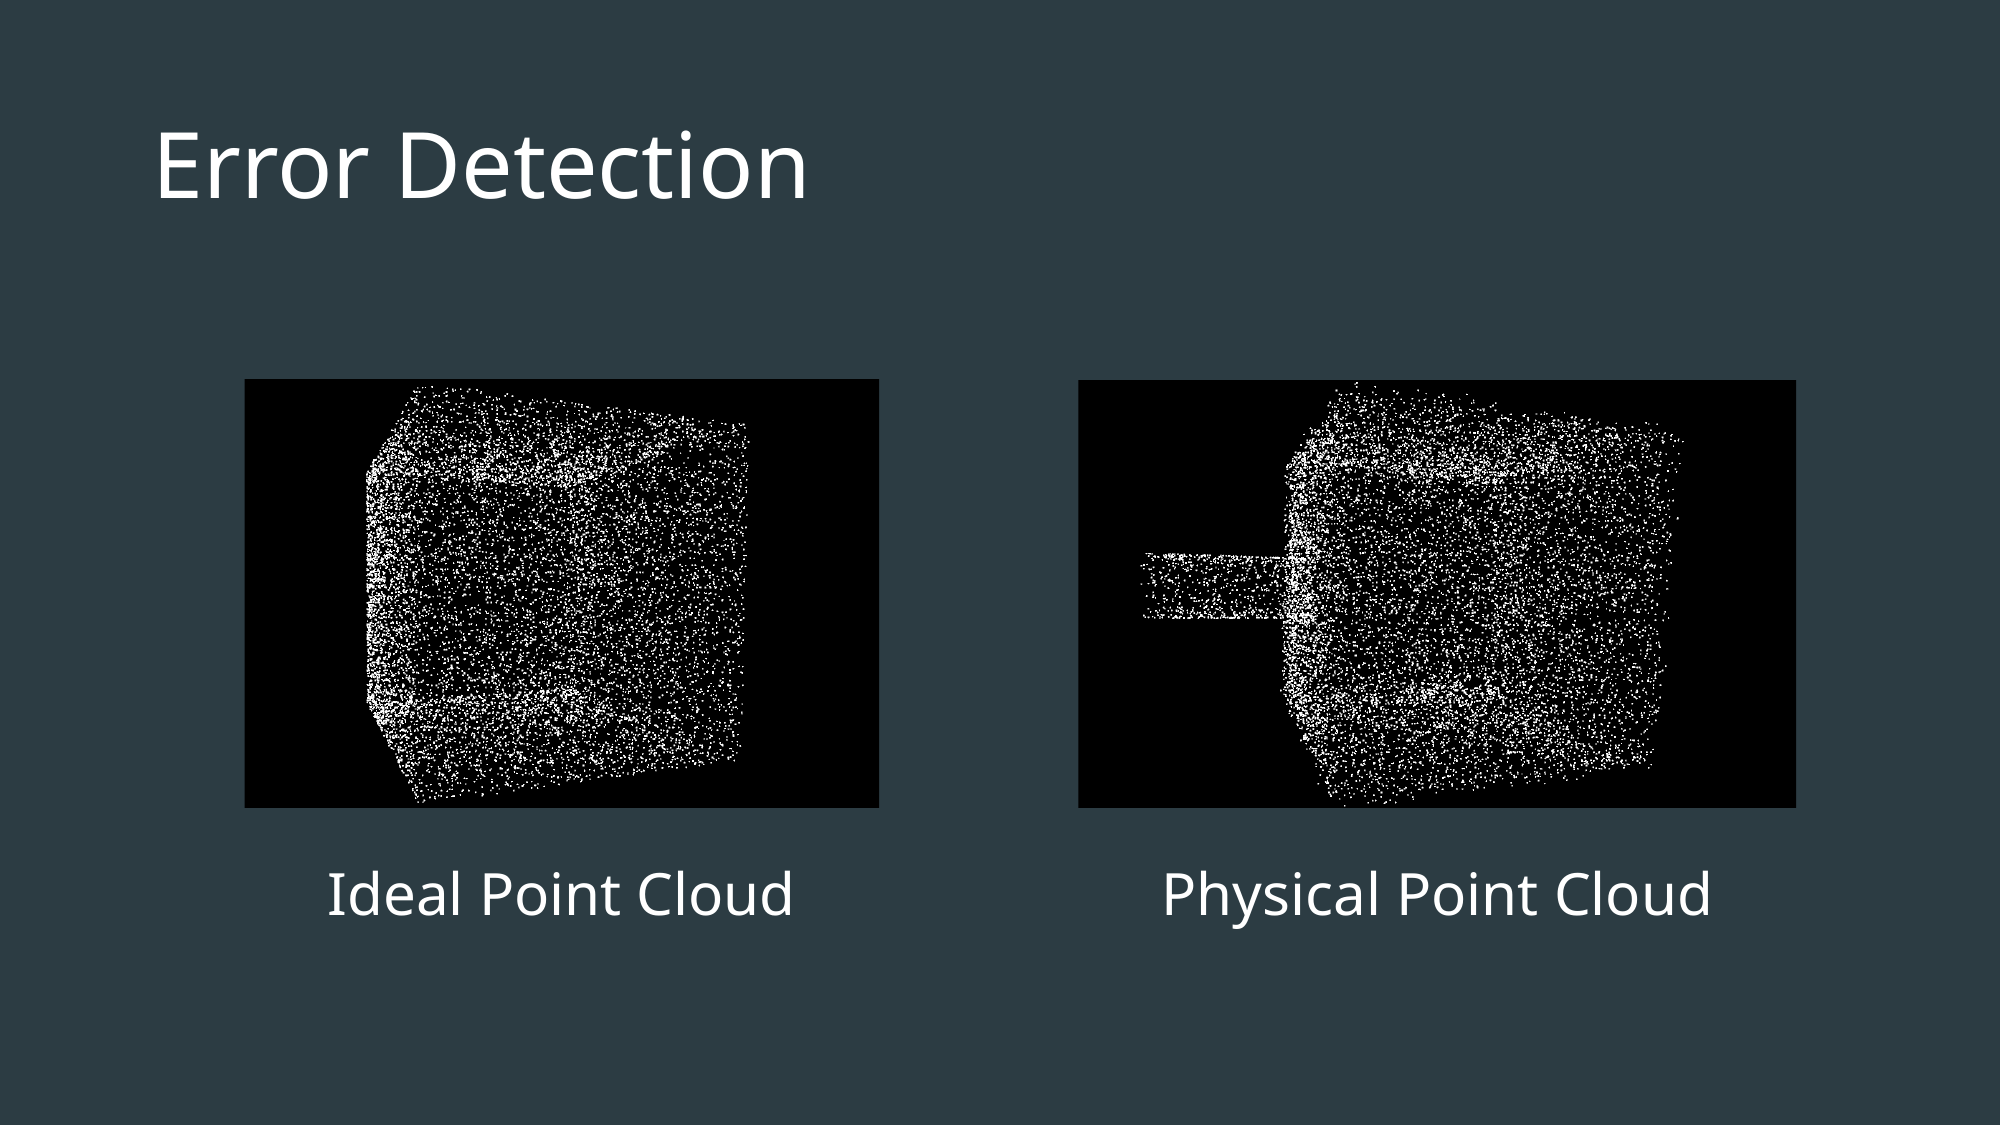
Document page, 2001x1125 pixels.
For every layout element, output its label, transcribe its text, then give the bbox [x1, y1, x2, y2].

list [1078, 380, 1797, 808]
text_box Ideal Point Cloud [169, 849, 955, 935]
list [244, 379, 880, 808]
title Error Detection [137, 59, 1863, 278]
text_box Physical Point Cloud [1050, 849, 1825, 935]
